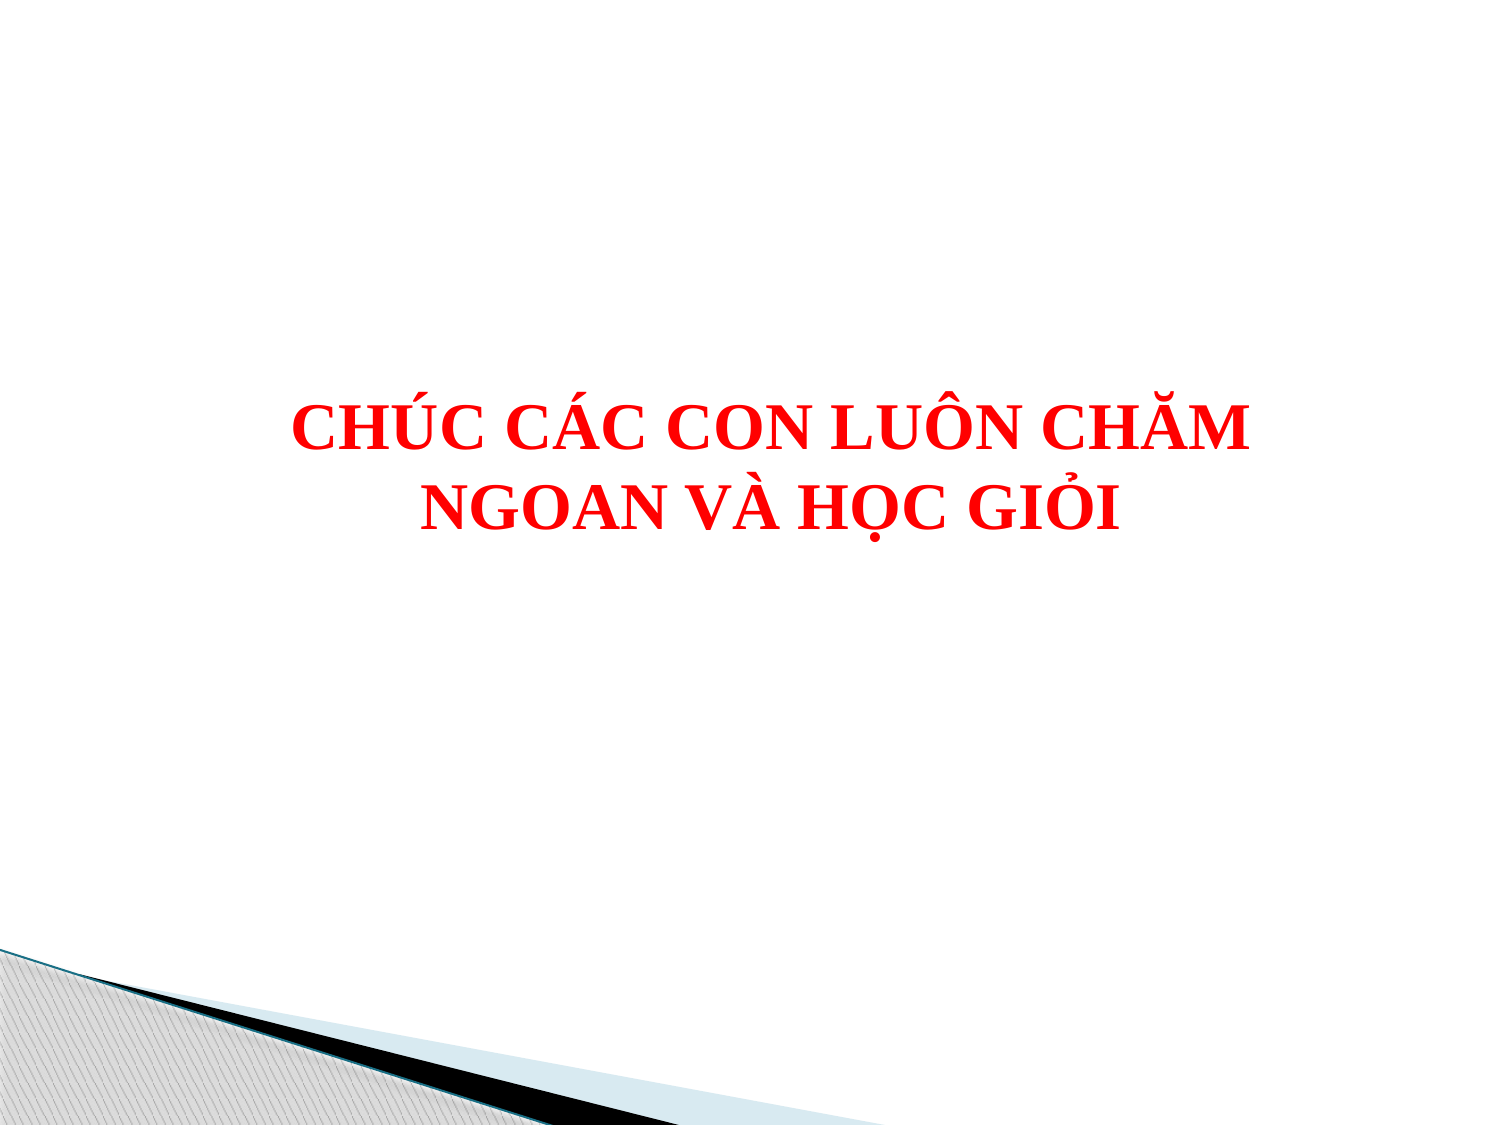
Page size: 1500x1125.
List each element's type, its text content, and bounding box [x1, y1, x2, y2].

list CHÚC CÁC CON LUÔN CHĂM NGOAN VÀ HỌC GIỎI [162, 375, 1363, 1118]
